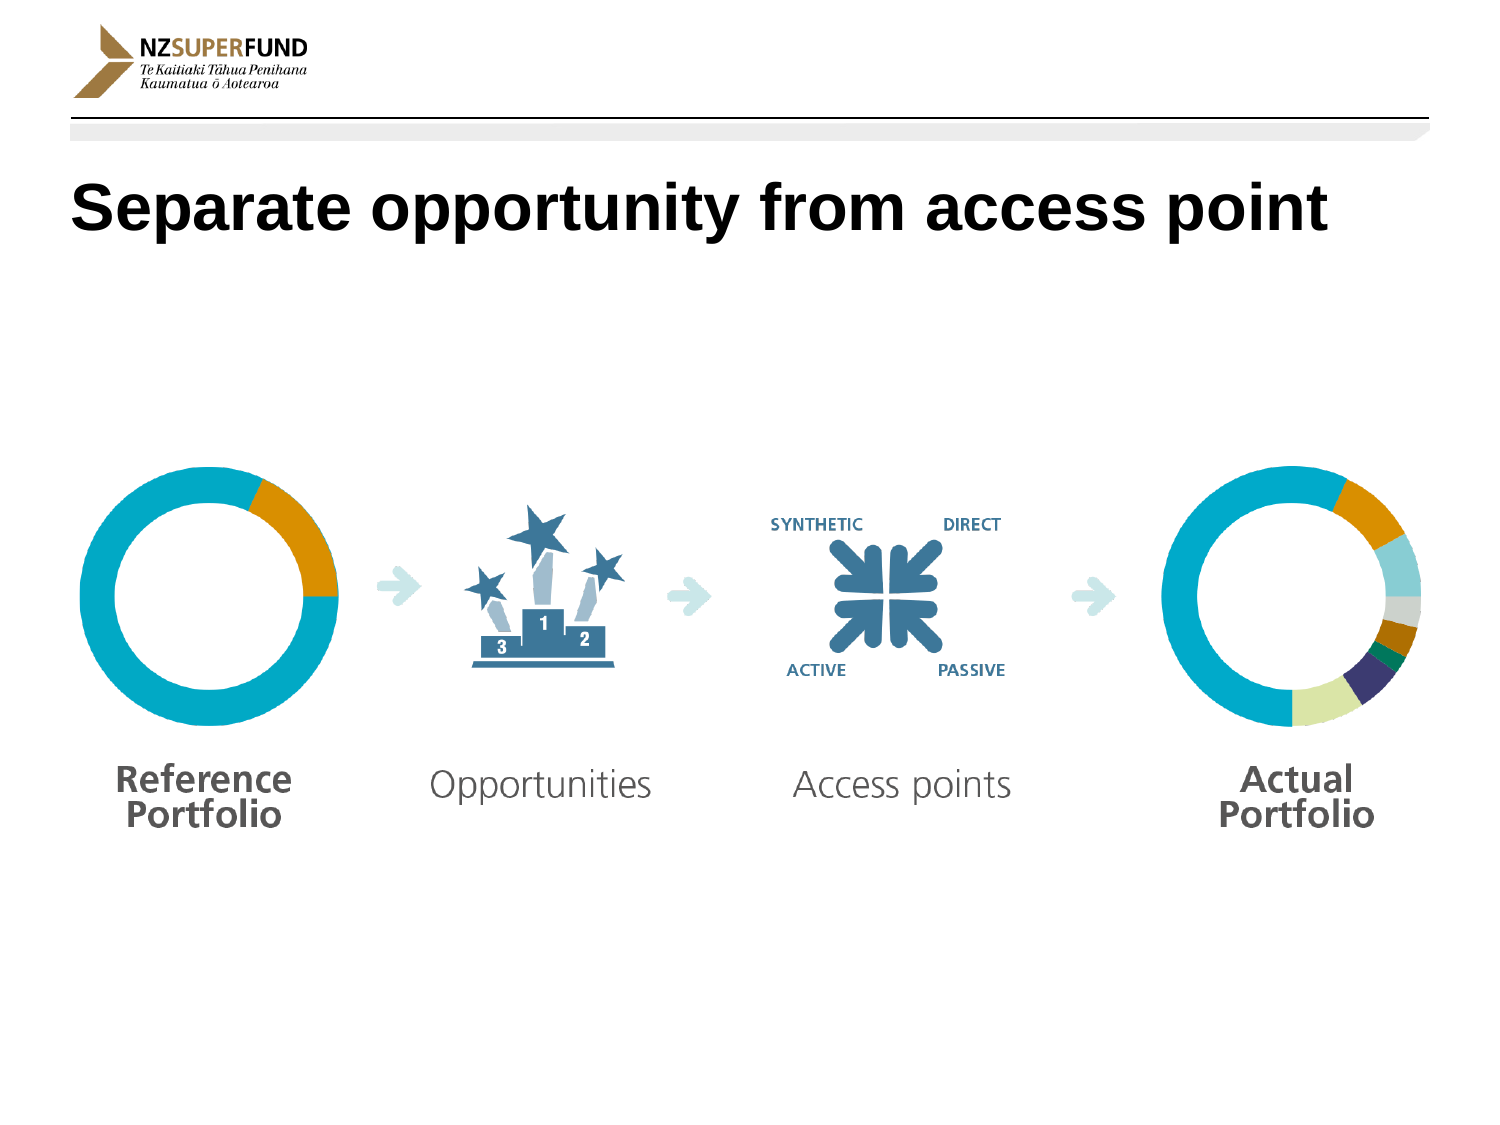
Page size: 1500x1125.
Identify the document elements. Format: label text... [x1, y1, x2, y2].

picture [73, 24, 307, 98]
picture [0, 272, 1500, 1125]
title Separate opportunity from access point [70, 168, 1430, 257]
picture [70, 123, 1430, 141]
